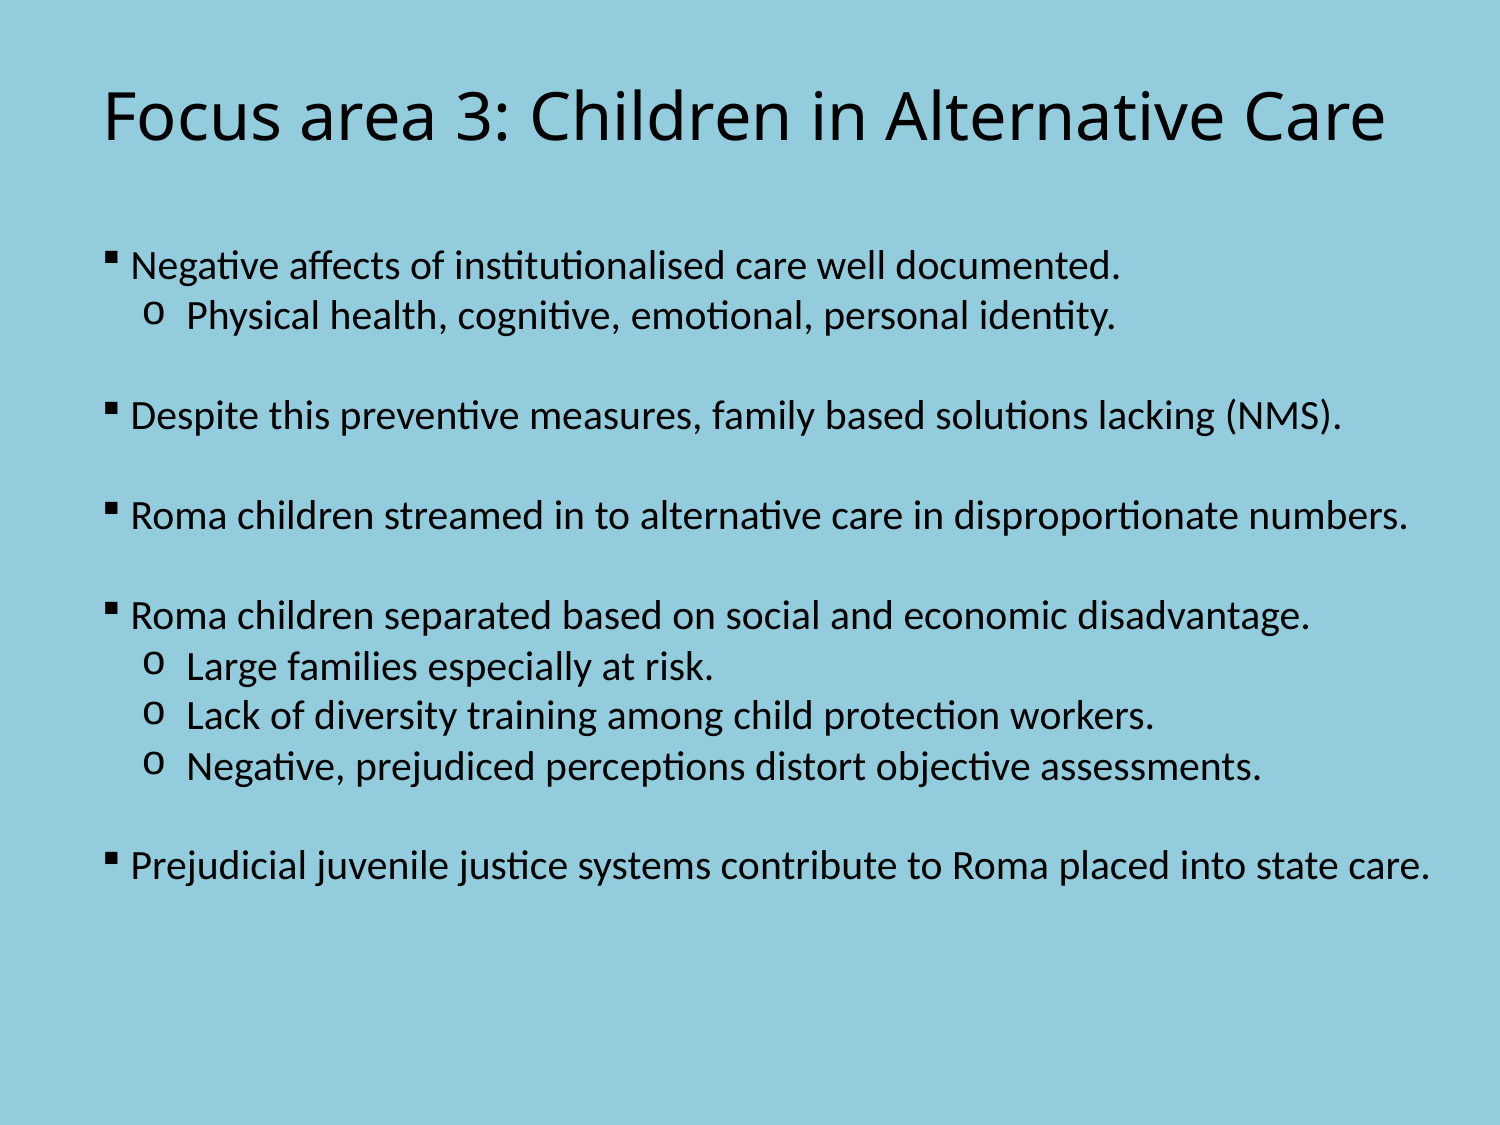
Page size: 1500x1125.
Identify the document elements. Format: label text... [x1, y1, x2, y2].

title Focus area 3: Children in Alternative Care [87, 0, 1411, 230]
text_box Negative affects of institutionalised care well documented. Physical health, cognitive, emotional, personal identity. Despite this preventive measures, family based solutions lacking (NMS). Roma children streamed in to alternative care in disproportionate numbers. Roma children separated based on social and economic disadvantage. Large families especially at risk. Lack of diversity training among child protection workers. Negative, prejudiced perceptions distort objective assessments. Prejudicial juvenile justice systems contribute to Roma placed into state care. [87, 230, 1459, 1046]
